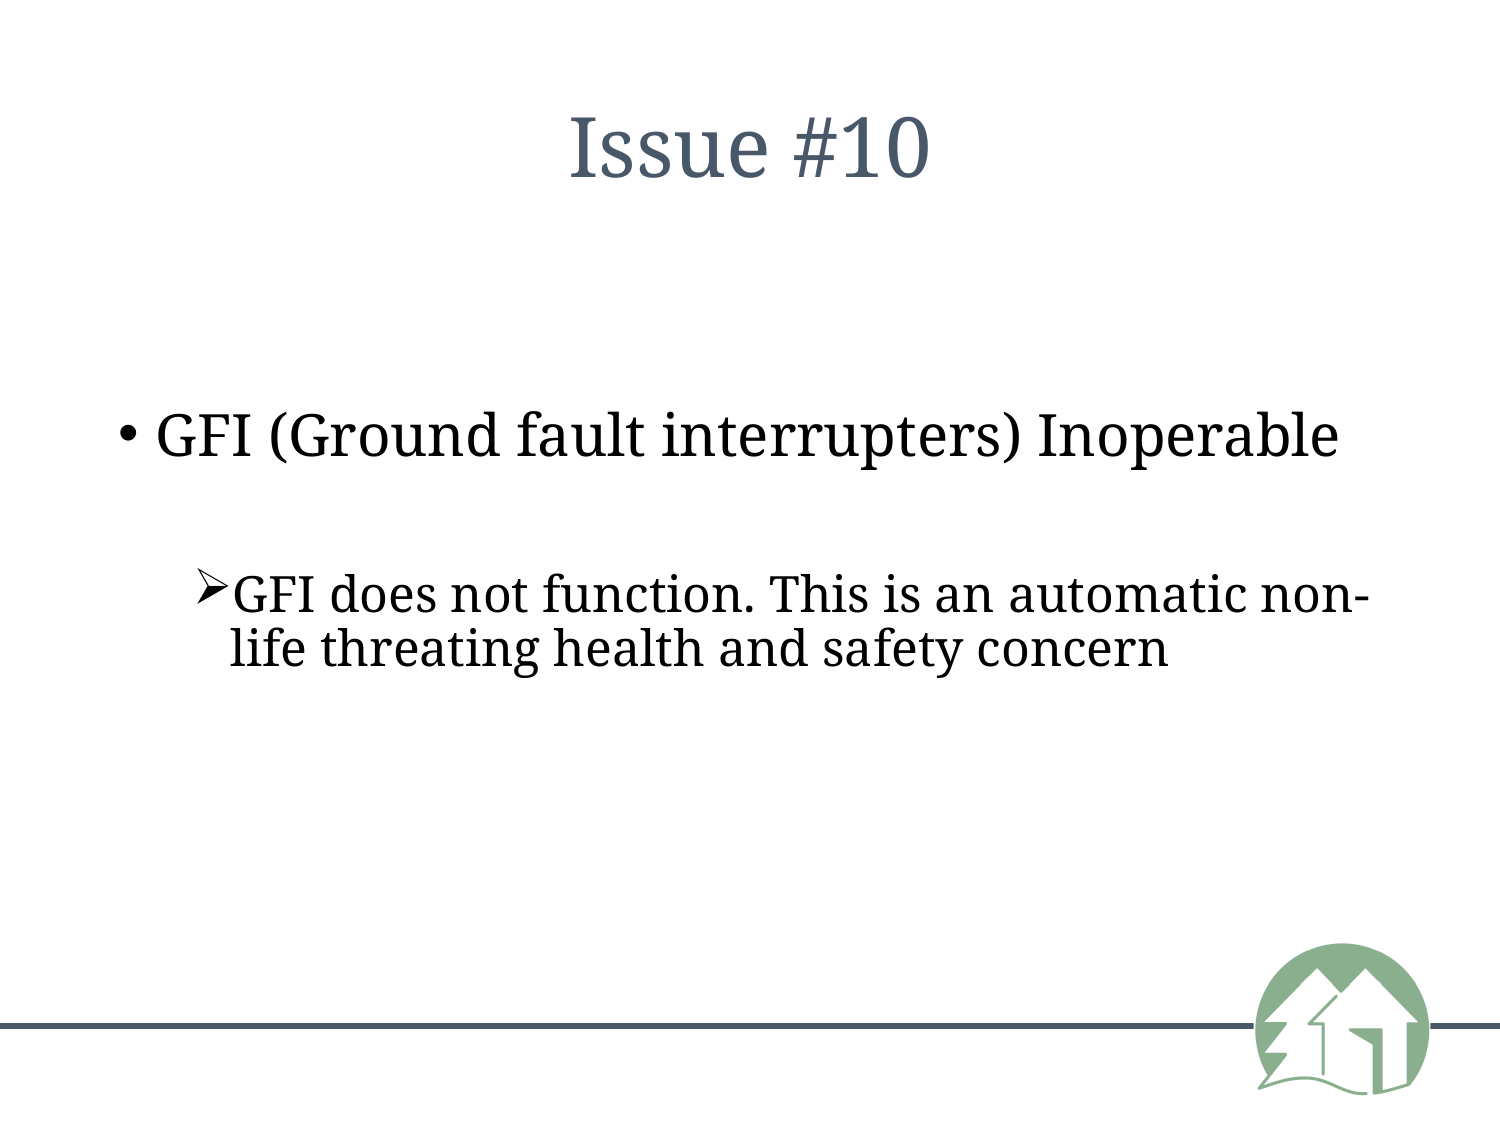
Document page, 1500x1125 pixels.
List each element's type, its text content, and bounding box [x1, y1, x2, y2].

picture [1253, 940, 1431, 1099]
list GFI (Ground fault interrupters) Inoperable GFI does not function. This is an automatic non-life threating health and safety concern [103, 299, 1397, 1014]
title Issue #10 [103, 59, 1397, 299]
